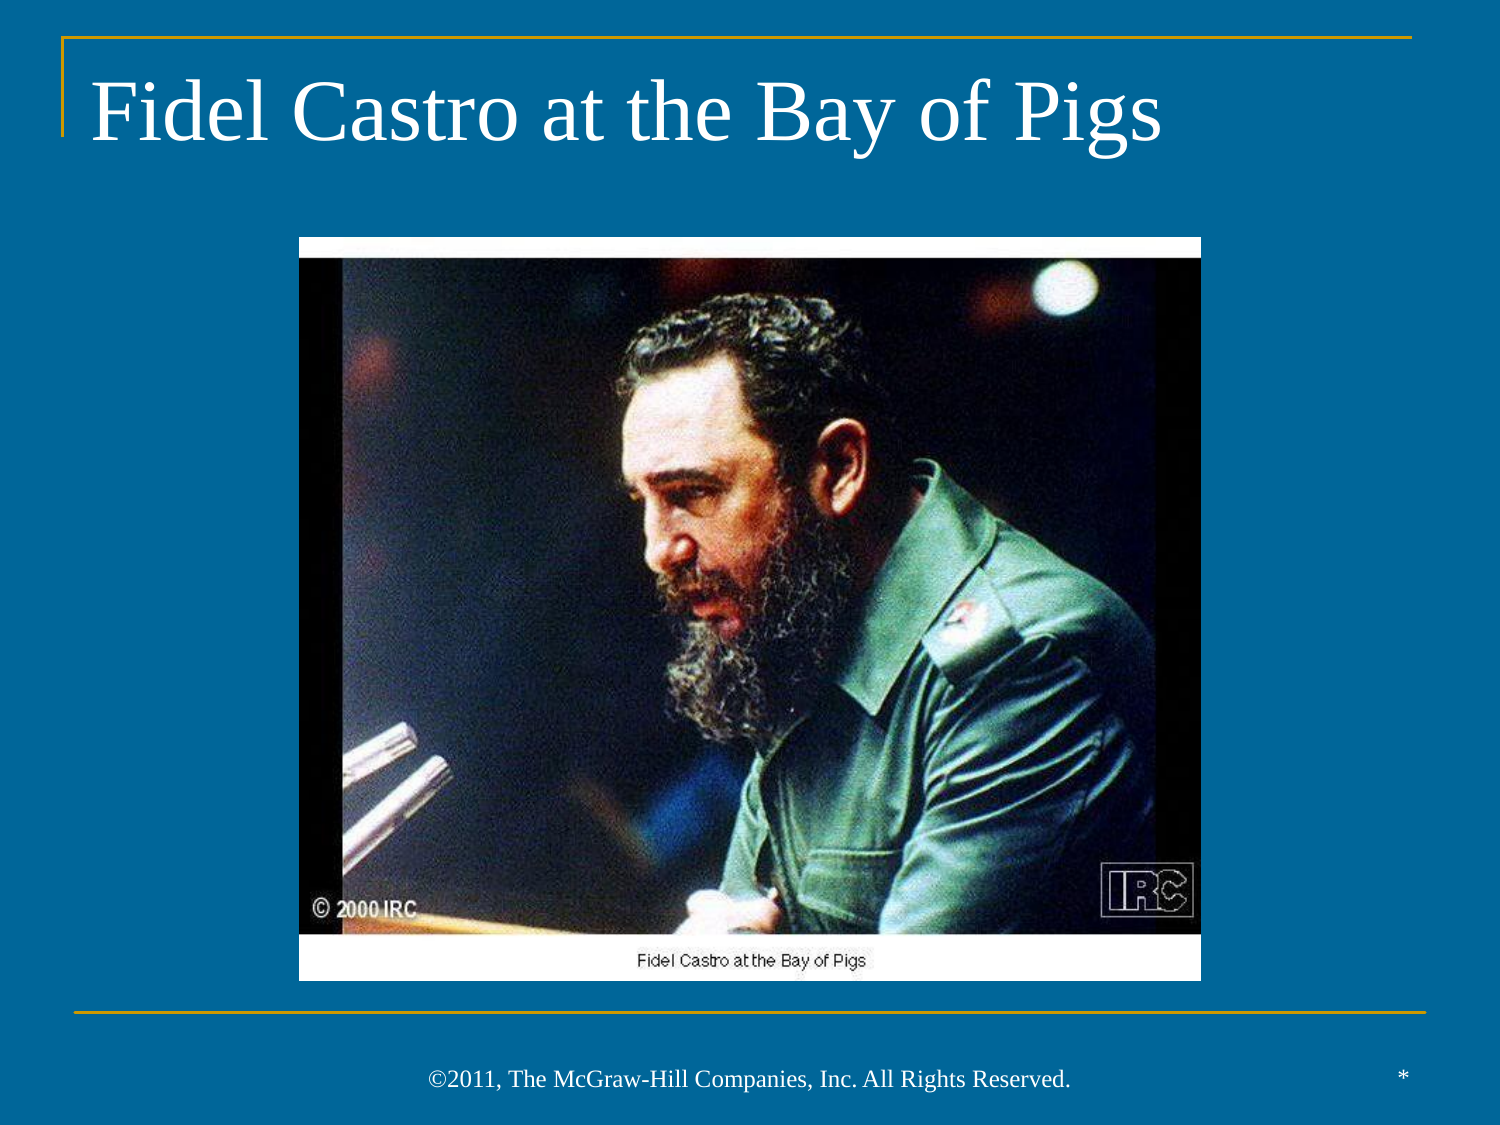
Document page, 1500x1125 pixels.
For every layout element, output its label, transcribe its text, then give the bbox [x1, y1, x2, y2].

text_box * [1175, 1024, 1425, 1100]
text_box ©2011, The McGraw-Hill Companies, Inc. All Rights Reserved. [324, 1024, 1175, 1100]
picture [300, 238, 1200, 980]
title Fidel Castro at the Bay of Pigs [75, 45, 1425, 233]
